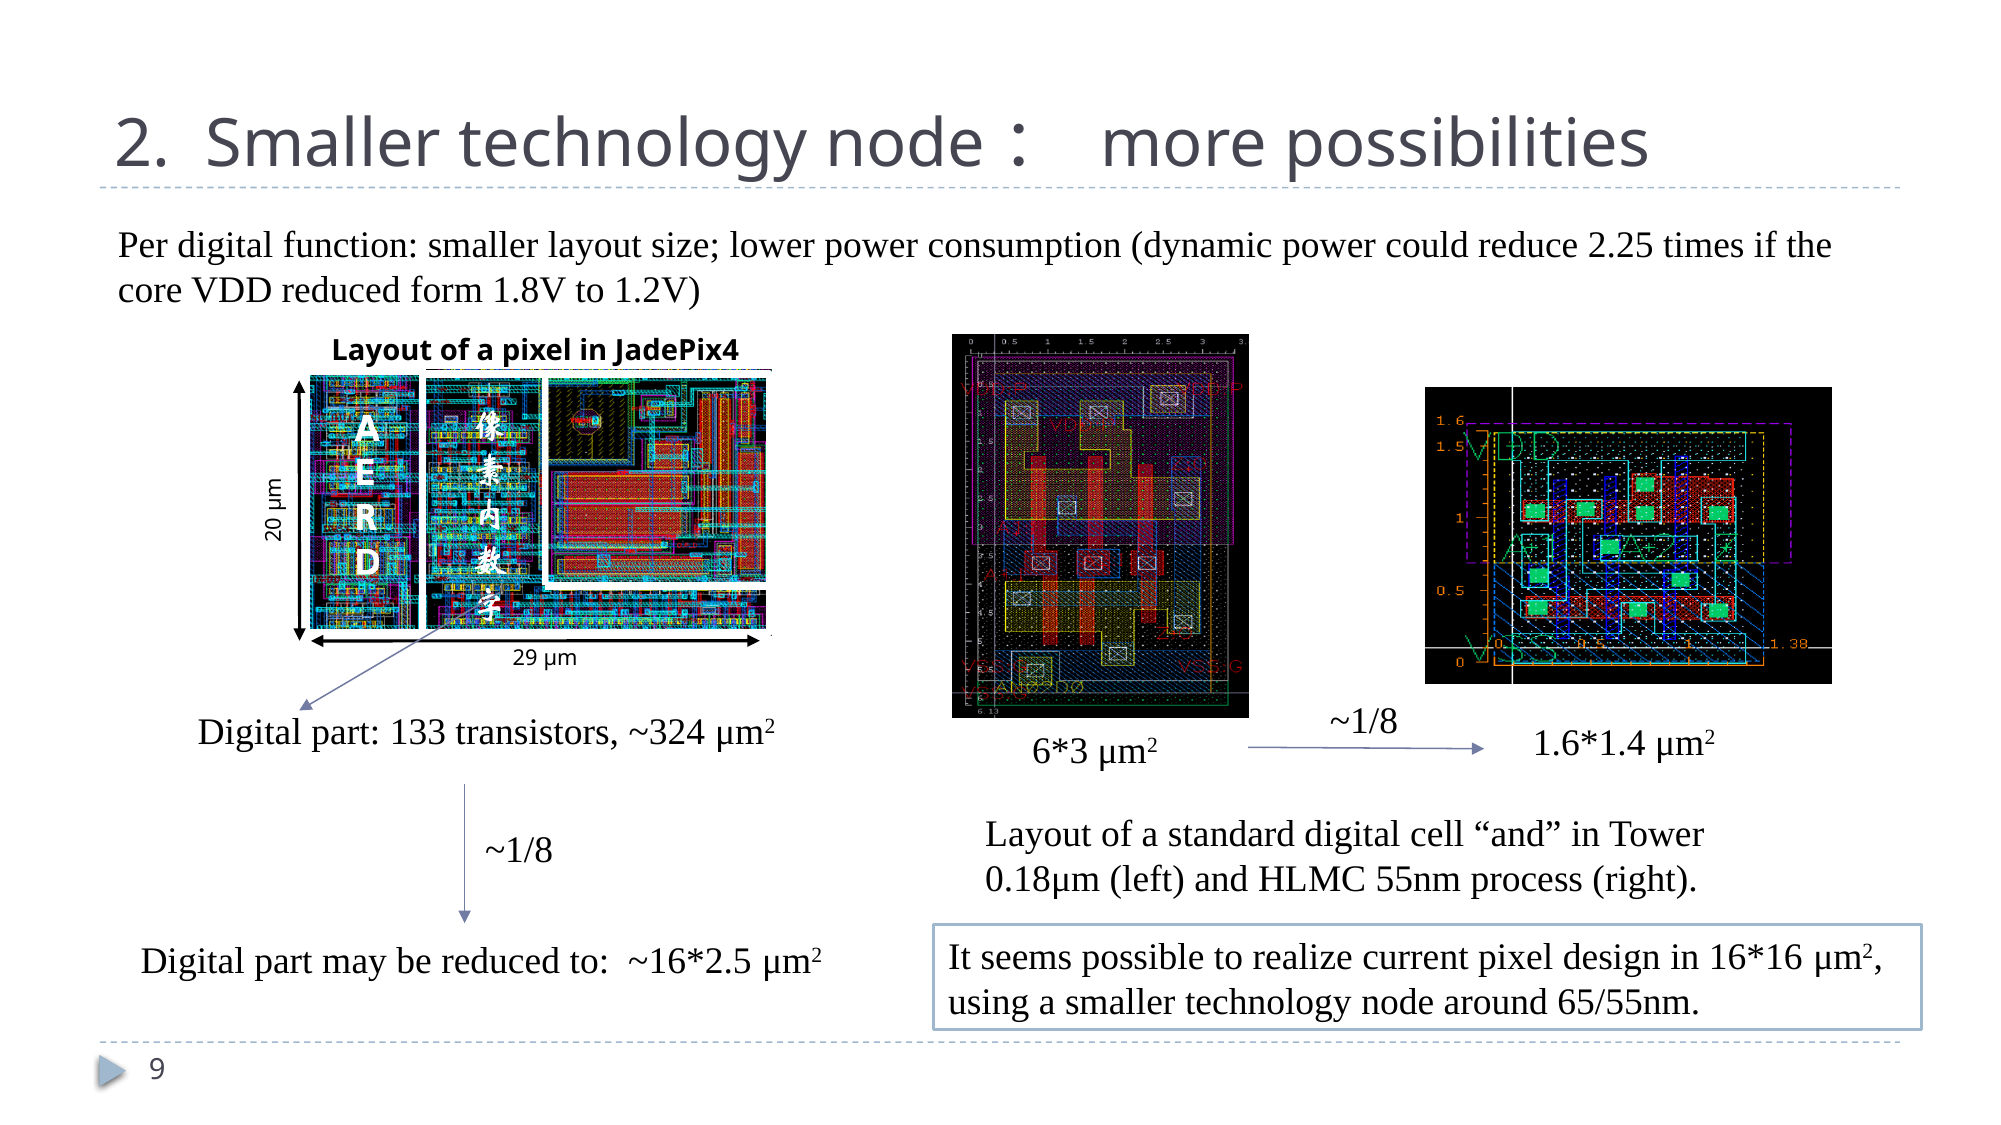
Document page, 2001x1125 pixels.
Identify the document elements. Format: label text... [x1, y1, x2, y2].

picture [952, 334, 1249, 718]
text_box Per digital function: smaller layout size; lower power consumption (dynamic power could reduce 2.25 times if the core VDD reduced form 1.8V to 1.2V) [103, 212, 1885, 318]
text_box Layout of a standard digital cell “and” in Tower 0.18μm (left) and HLMC 55nm process (right). [970, 802, 1762, 907]
text_box 29 μm [507, 654, 647, 677]
text_box Digital part may be reduced to: ~16*2.5 μm2 [125, 928, 864, 989]
text_box 6*3 μm2 [1017, 718, 1320, 779]
title 2. Smaller technology node： more possibilities [99, 37, 1900, 188]
text_box Digital part: 133 transistors, ~324 μm2 [183, 699, 868, 760]
text_box Layout of a pixel in JadePix4 [316, 324, 755, 368]
text_box 20 μm [251, 410, 292, 611]
text_box ~1/8 [470, 772, 636, 878]
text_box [298, 592, 501, 711]
text_box 1.6*1.4 μm2 [1518, 711, 1821, 771]
picture [298, 368, 772, 637]
text_box It seems possible to realize current pixel design in 16*16 μm2, using a smaller technology node around 65/55nm. [932, 923, 1923, 1031]
picture [1424, 387, 1832, 685]
text_box ~1/8 [1315, 643, 1481, 747]
slide_number 9 [133, 1042, 568, 1103]
